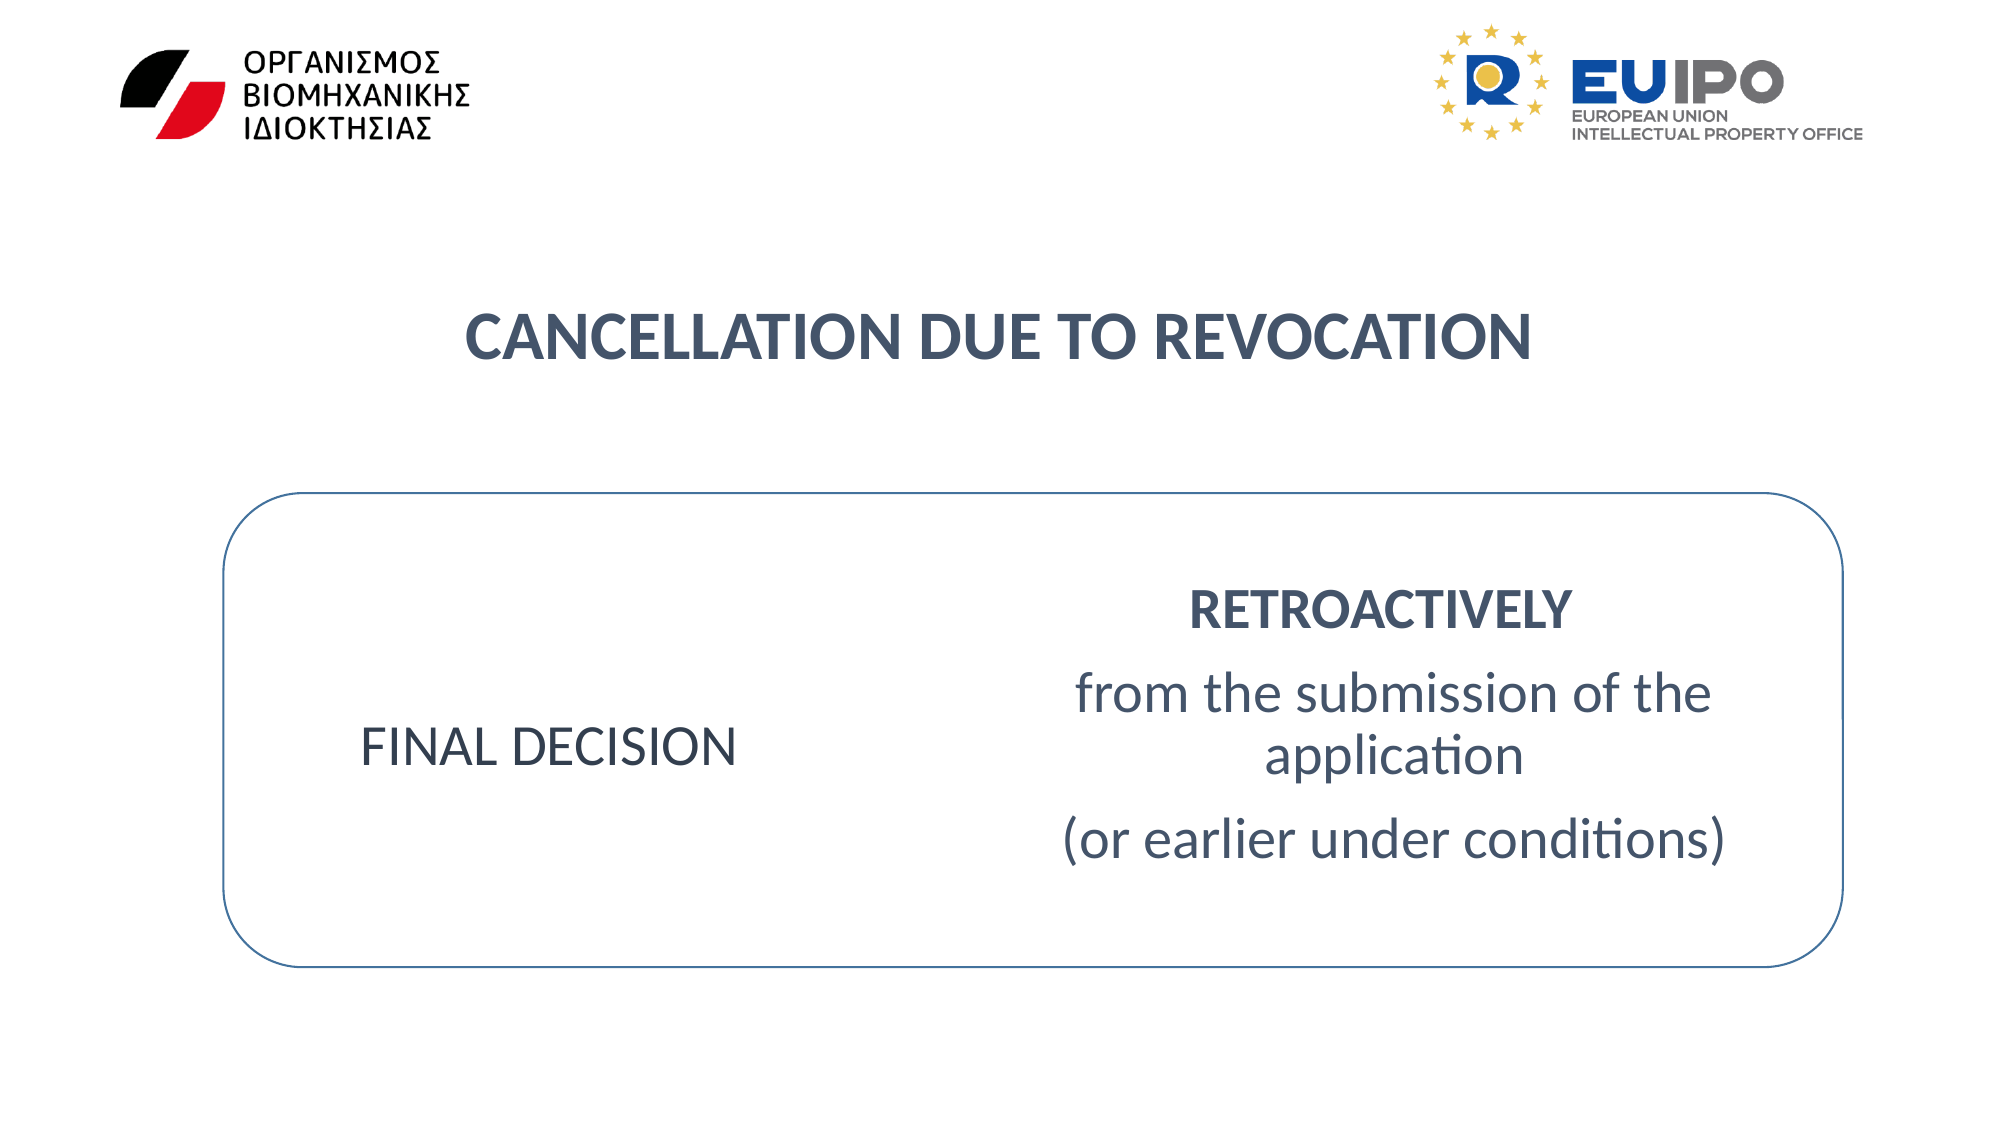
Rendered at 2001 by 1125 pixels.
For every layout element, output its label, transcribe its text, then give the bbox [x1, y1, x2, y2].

list RETROACTIVELY from the submission of the application (or earlier under conditions) [1012, 570, 1777, 890]
title CANCELLATION DUE TO REVOCATION [137, 215, 1863, 383]
picture [1433, 23, 1863, 140]
picture [54, 0, 535, 335]
list FINAL DECISION [137, 449, 988, 1012]
text_box [988, 492, 1844, 969]
